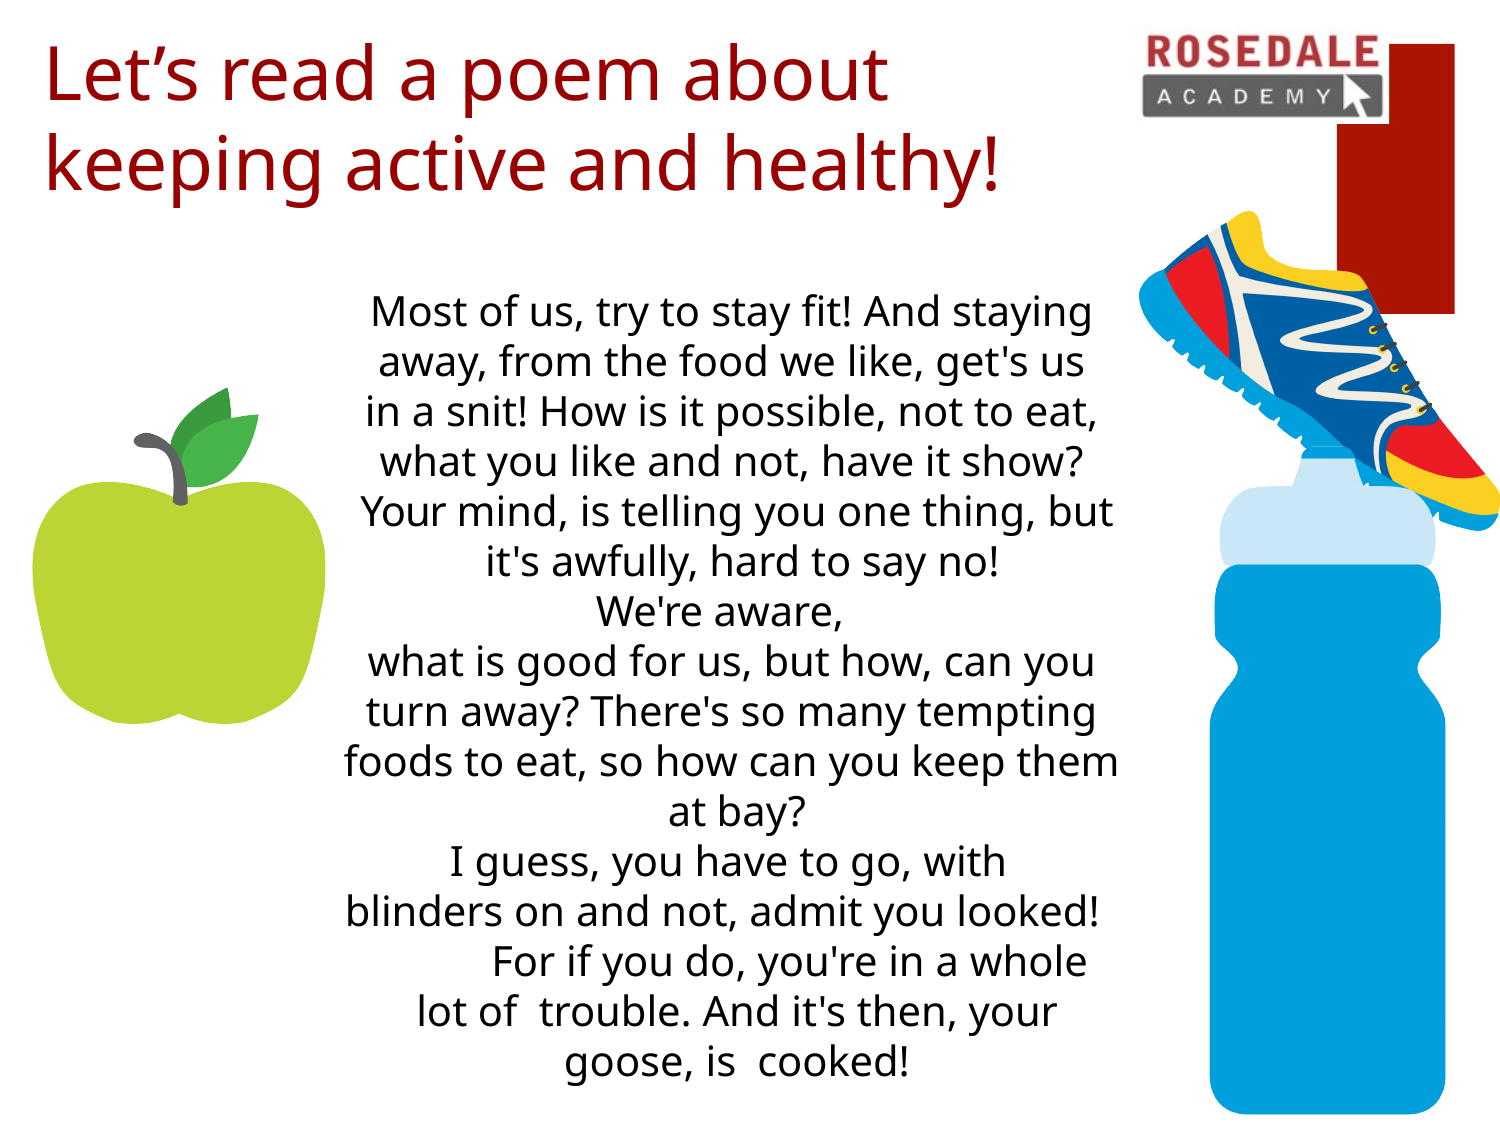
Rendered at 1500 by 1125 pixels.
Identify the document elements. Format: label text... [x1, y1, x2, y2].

title Let’s read a poem about keeping active and healthy! [41, 20, 1079, 215]
text_box Most of us, try to stay fit! And staying away, from the food we like, get's us in a snit! How is it possible, not to eat, what you like and not, have it show? Your mind, is telling you one thing, but it's awfully, hard to say no! We're aware, what is good for us, but how, can you turn away? There's so many tempting foods to eat, so how can you keep them at bay? I guess, you have to go, with blinders on and not, admit you looked! For if you do, you're in a whole lot of trouble. And it's then, your goose, is cooked! [322, 282, 1150, 1086]
text_box [1104, 177, 1500, 556]
text_box [32, 388, 326, 724]
text_box [1134, 27, 1390, 124]
text_box [1196, 437, 1459, 1124]
